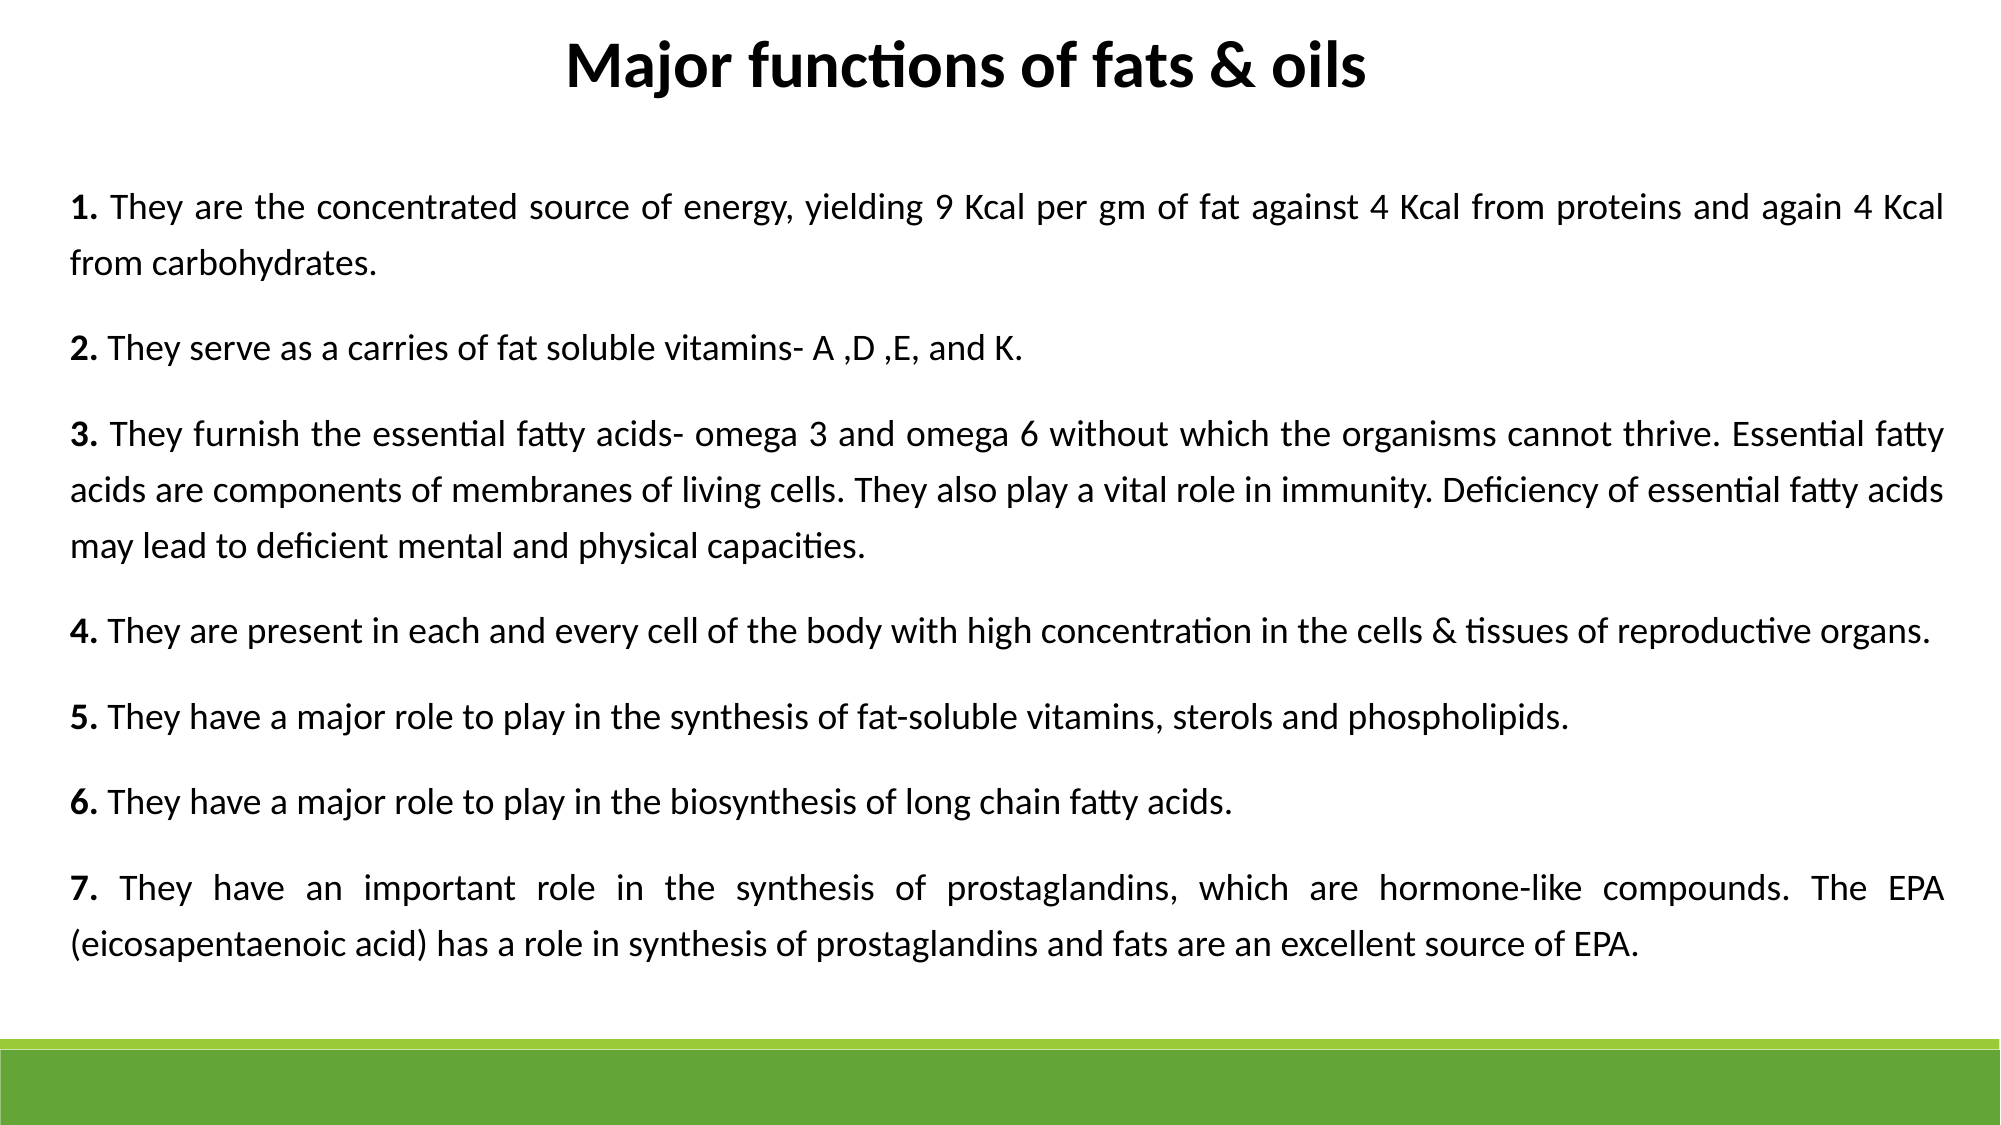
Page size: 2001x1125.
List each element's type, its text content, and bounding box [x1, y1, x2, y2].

list 1. They are the concentrated source of energy, yielding 9 Kcal per gm of fat against 4 Kcal from proteins and again 4 Kcal from carbohydrates. 2. They serve as a carries of fat soluble vitamins- A ,D ,E, and K. 3. They furnish the essential fatty acids- omega 3 and omega 6 without which the organisms cannot thrive. Essential fatty acids are components of membranes of living cells. They also play a vital role in immunity. Deficiency of essential fatty acids may lead to deficient mental and physical capacities. 4. They are present in each and every cell of the body with high concentration in the cells & tissues of reproductive organs. 5. They have a major role to play in the synthesis of fat-soluble vitamins, sterols and phospholipids. 6. They have a major role to play in the biosynthesis of long chain fatty acids. 7. They have an important role in the synthesis of prostaglandins, which are hormone-like compounds. The EPA (eicosapentaenoic acid) has a role in synthesis of prostaglandins and fats are an excellent source of EPA. [54, 162, 1947, 972]
text_box Major functions of fats & oils [195, 12, 1739, 108]
